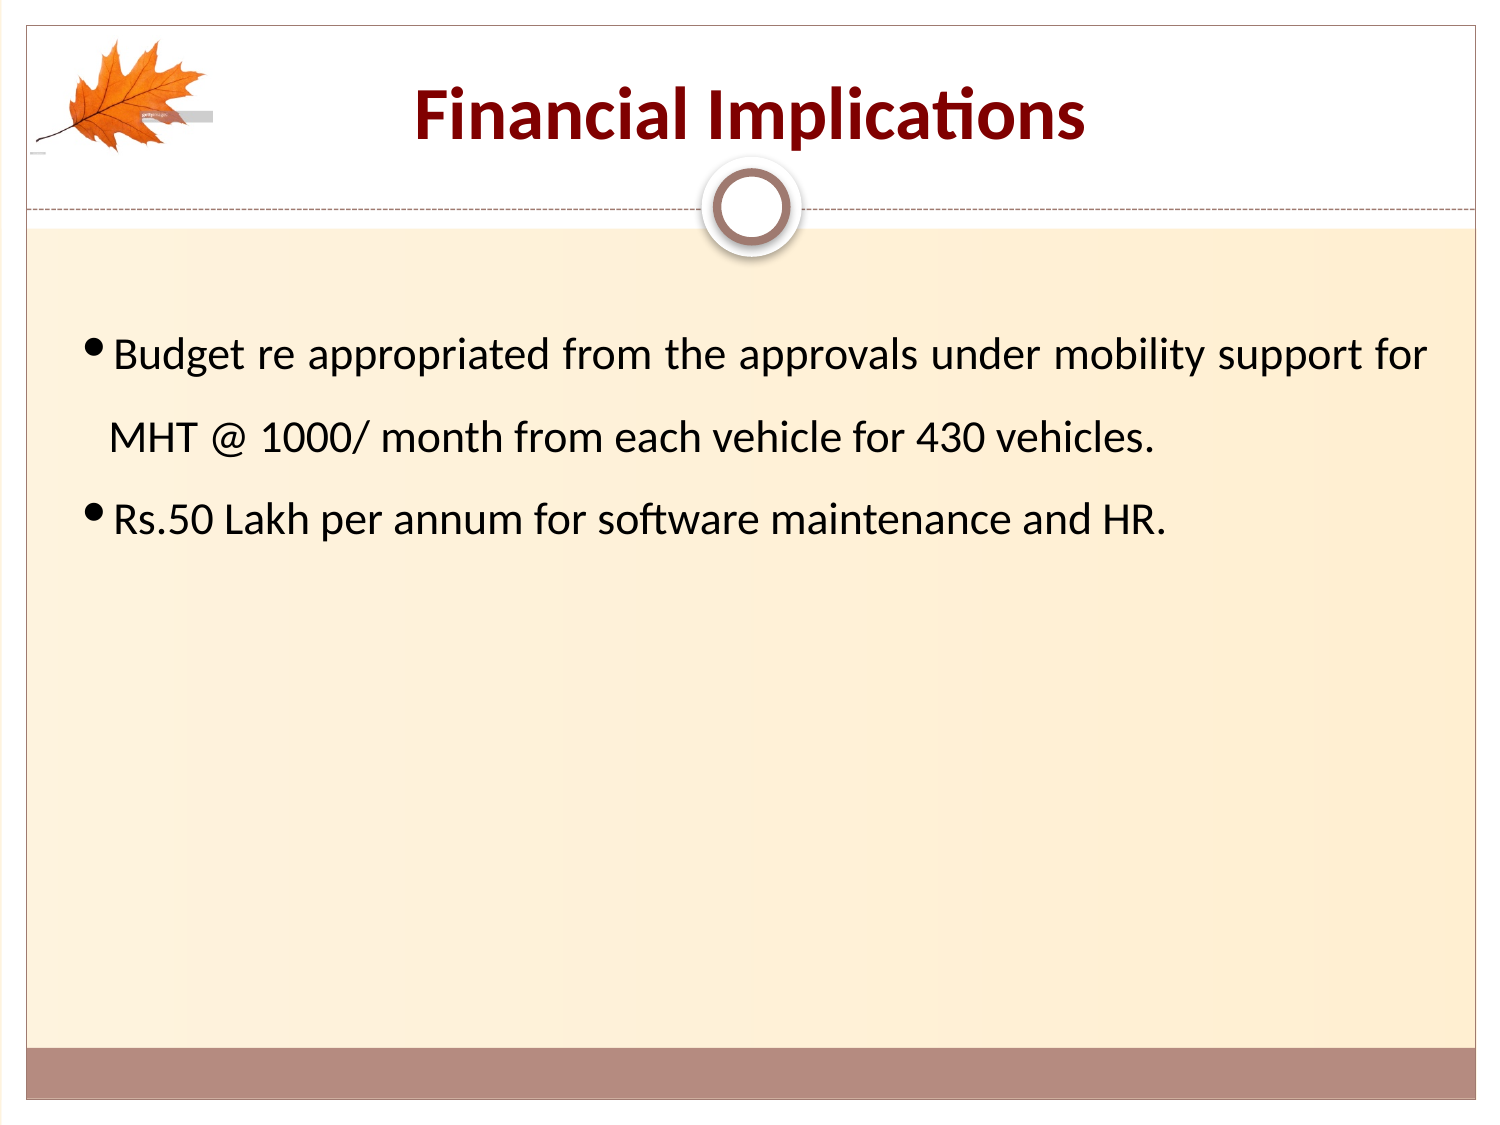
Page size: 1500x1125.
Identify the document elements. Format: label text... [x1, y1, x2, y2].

title Financial Implications [218, 37, 1452, 162]
picture [30, 35, 214, 158]
list Budget re appropriated from the approvals under mobility support for MHT @ 1000/ month from each vehicle for 430 vehicles. Rs.50 Lakh per annum for software maintenance and HR. [49, 288, 1445, 1001]
